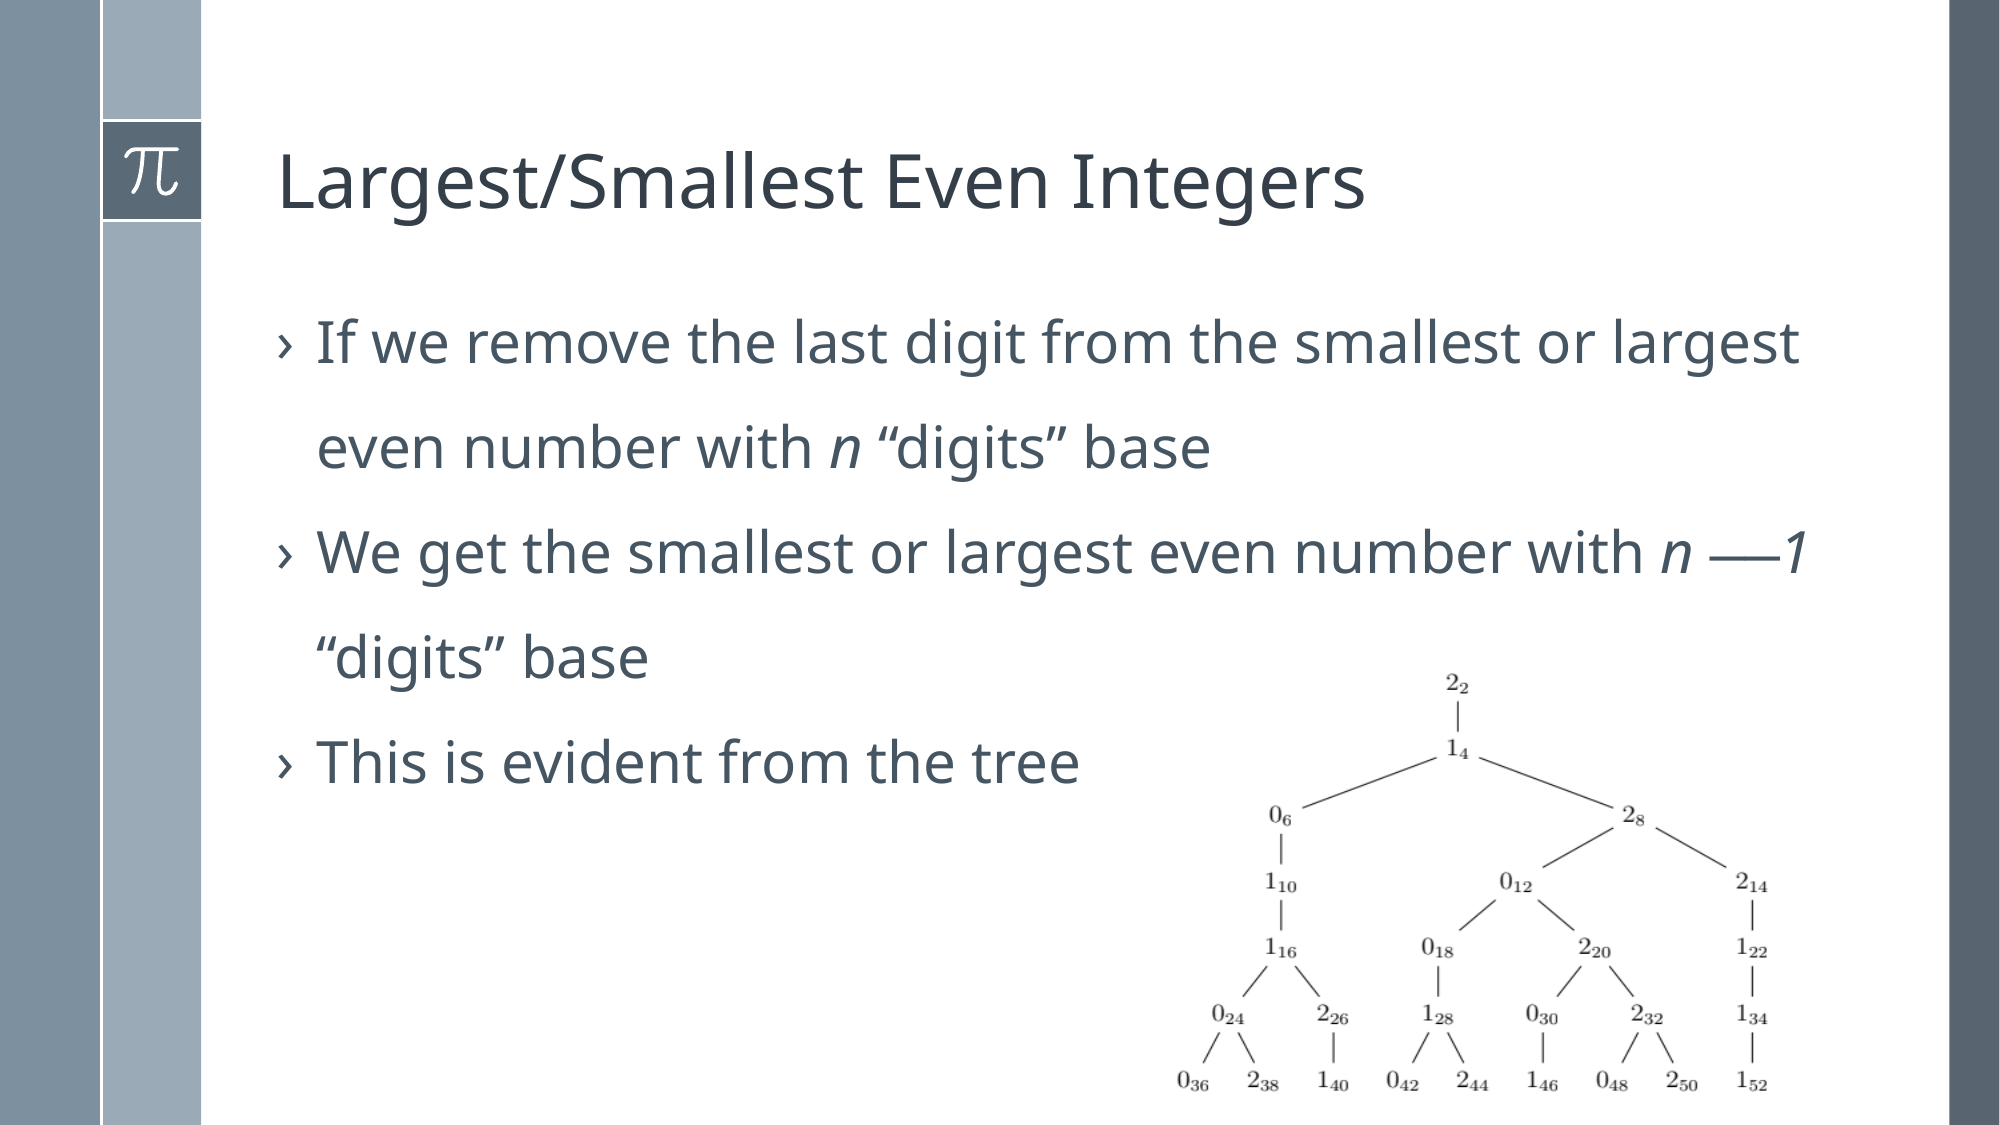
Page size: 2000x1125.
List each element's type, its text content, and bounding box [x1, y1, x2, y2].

title Largest/Smallest Even Integers [261, 29, 1867, 233]
picture [1106, 664, 1840, 1111]
